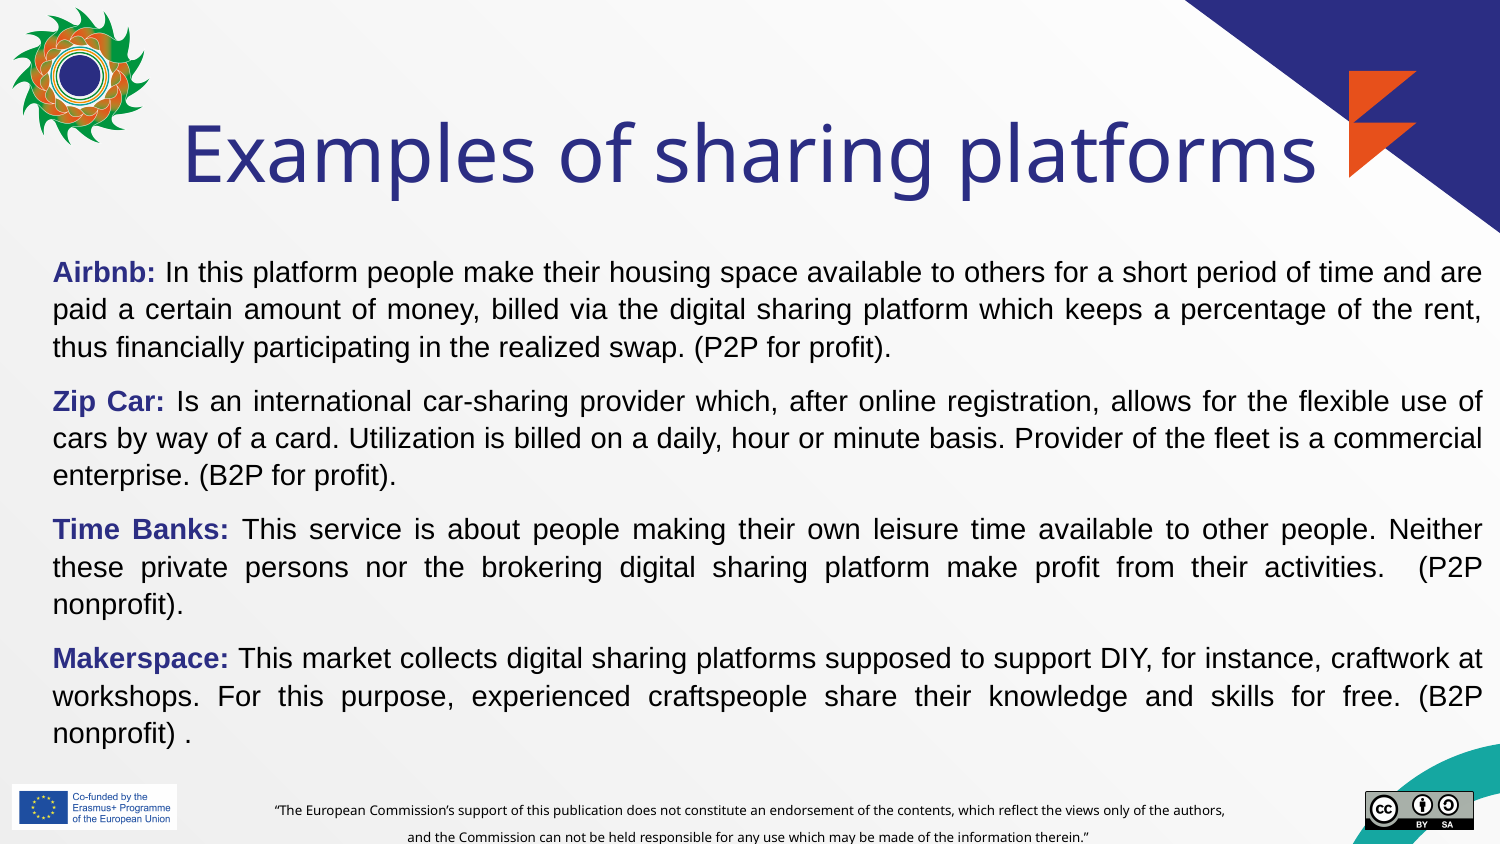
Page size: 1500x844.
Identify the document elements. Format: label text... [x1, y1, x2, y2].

picture [11, 6, 151, 147]
title Examples of sharing platforms [116, 88, 1383, 243]
text_box Airbnb: In this platform people make their housing space available to others for a short period of time and are paid a certain amount of money, billed via the digital sharing platform which keeps a percentage of the rent, thus financially participating in the realized swap. (P2P for profit). Zip Car: Is an international car-sharing provider which, after online registration, allows for the flexible use of cars by way of a card. Utilization is billed on a daily, hour or minute basis. Provider of the fleet is a commercial enterprise. (B2P for profit). Time Banks: This service is about people making their own leisure time available to other people. Neither these private persons nor the brokering digital sharing platform make profit from their activities. (P2P nonprofit). Makerspace: This market collects digital sharing platforms supposed to support DIY, for instance, craftwork at workshops. For this purpose, experienced craftspeople share their knowledge and skills for free. (B2P nonprofit) . [37, 243, 1500, 757]
picture [11, 784, 177, 830]
picture [1365, 791, 1474, 830]
